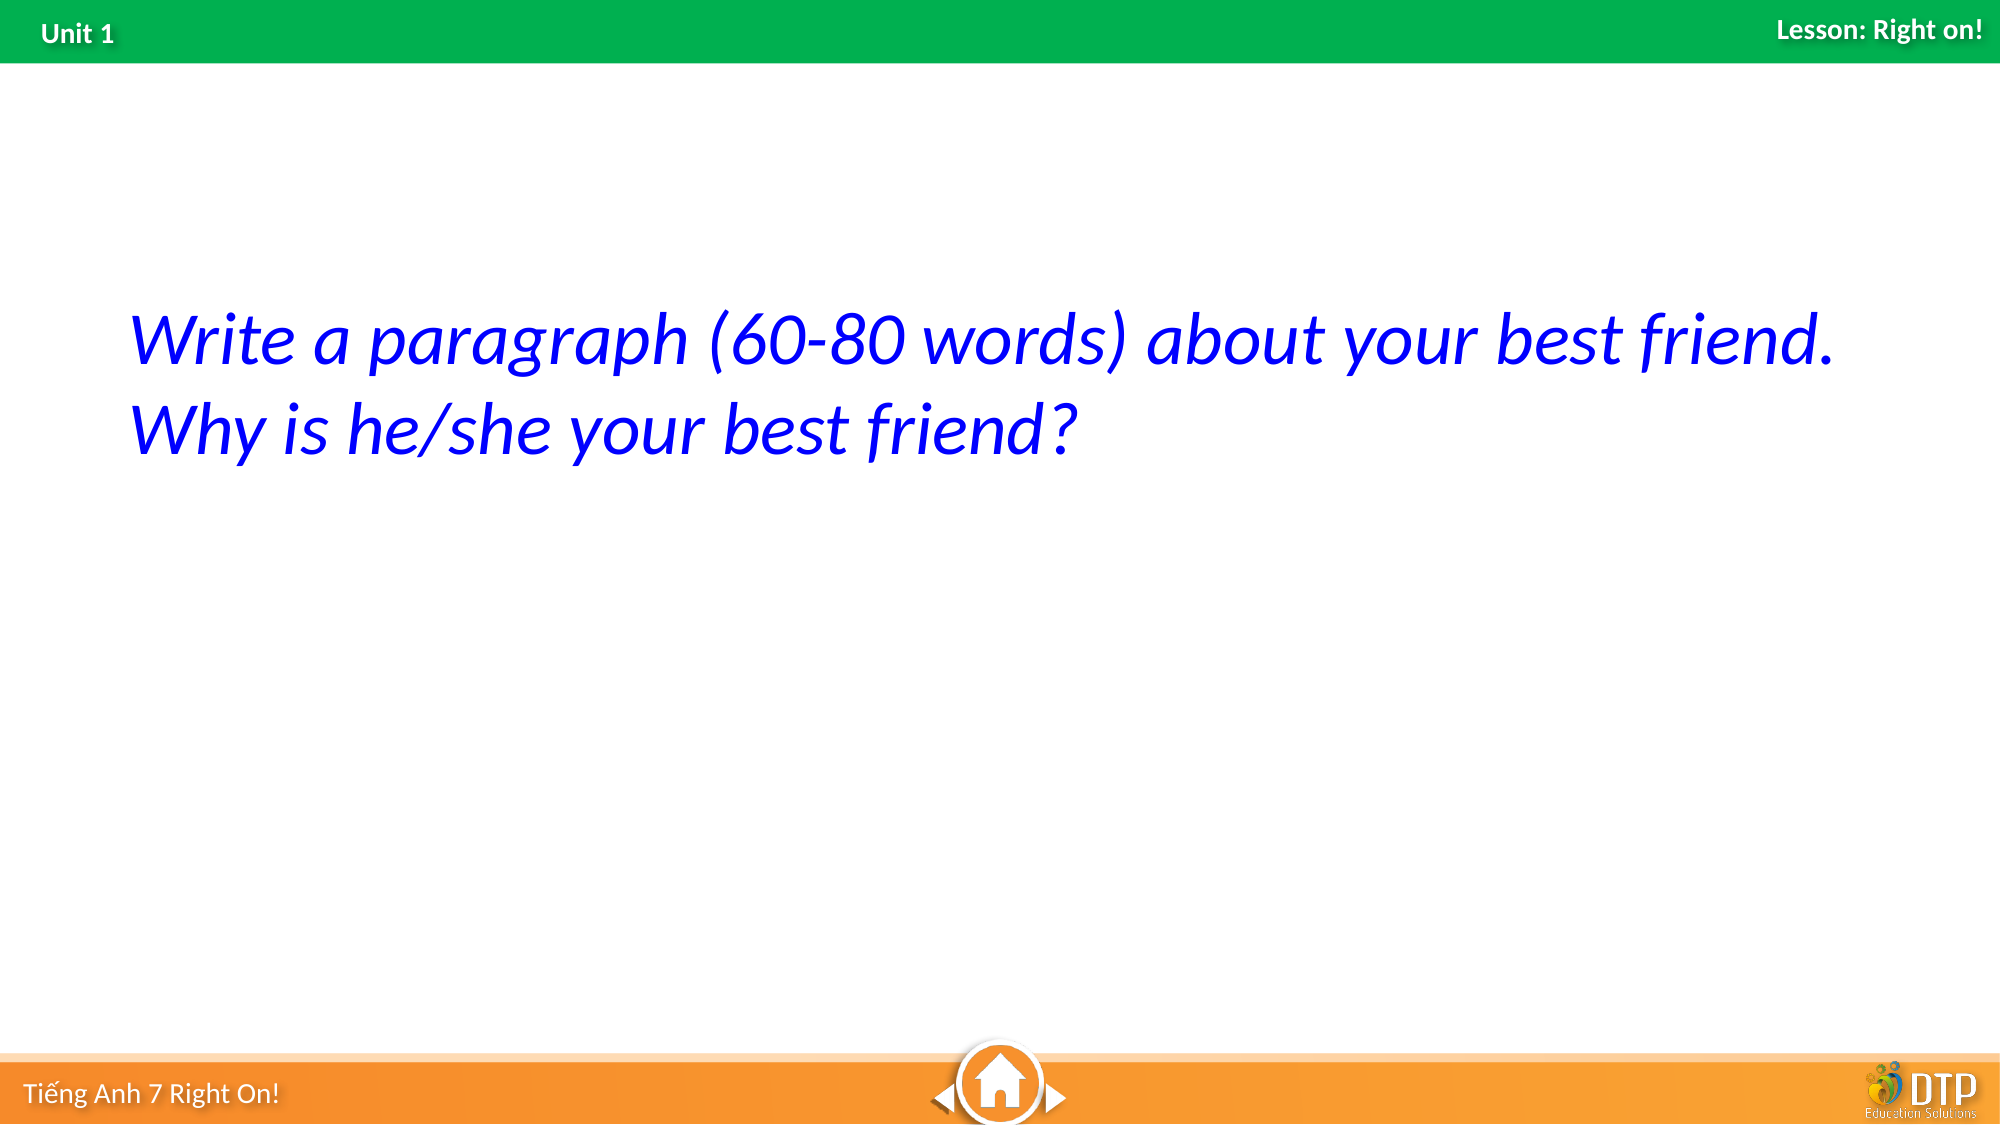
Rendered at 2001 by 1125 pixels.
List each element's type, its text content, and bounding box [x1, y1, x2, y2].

text_box Write a paragraph (60-80 words) about your best friend. Why is he/she your best friend? [113, 281, 1887, 477]
picture [0, 64, 2000, 1125]
